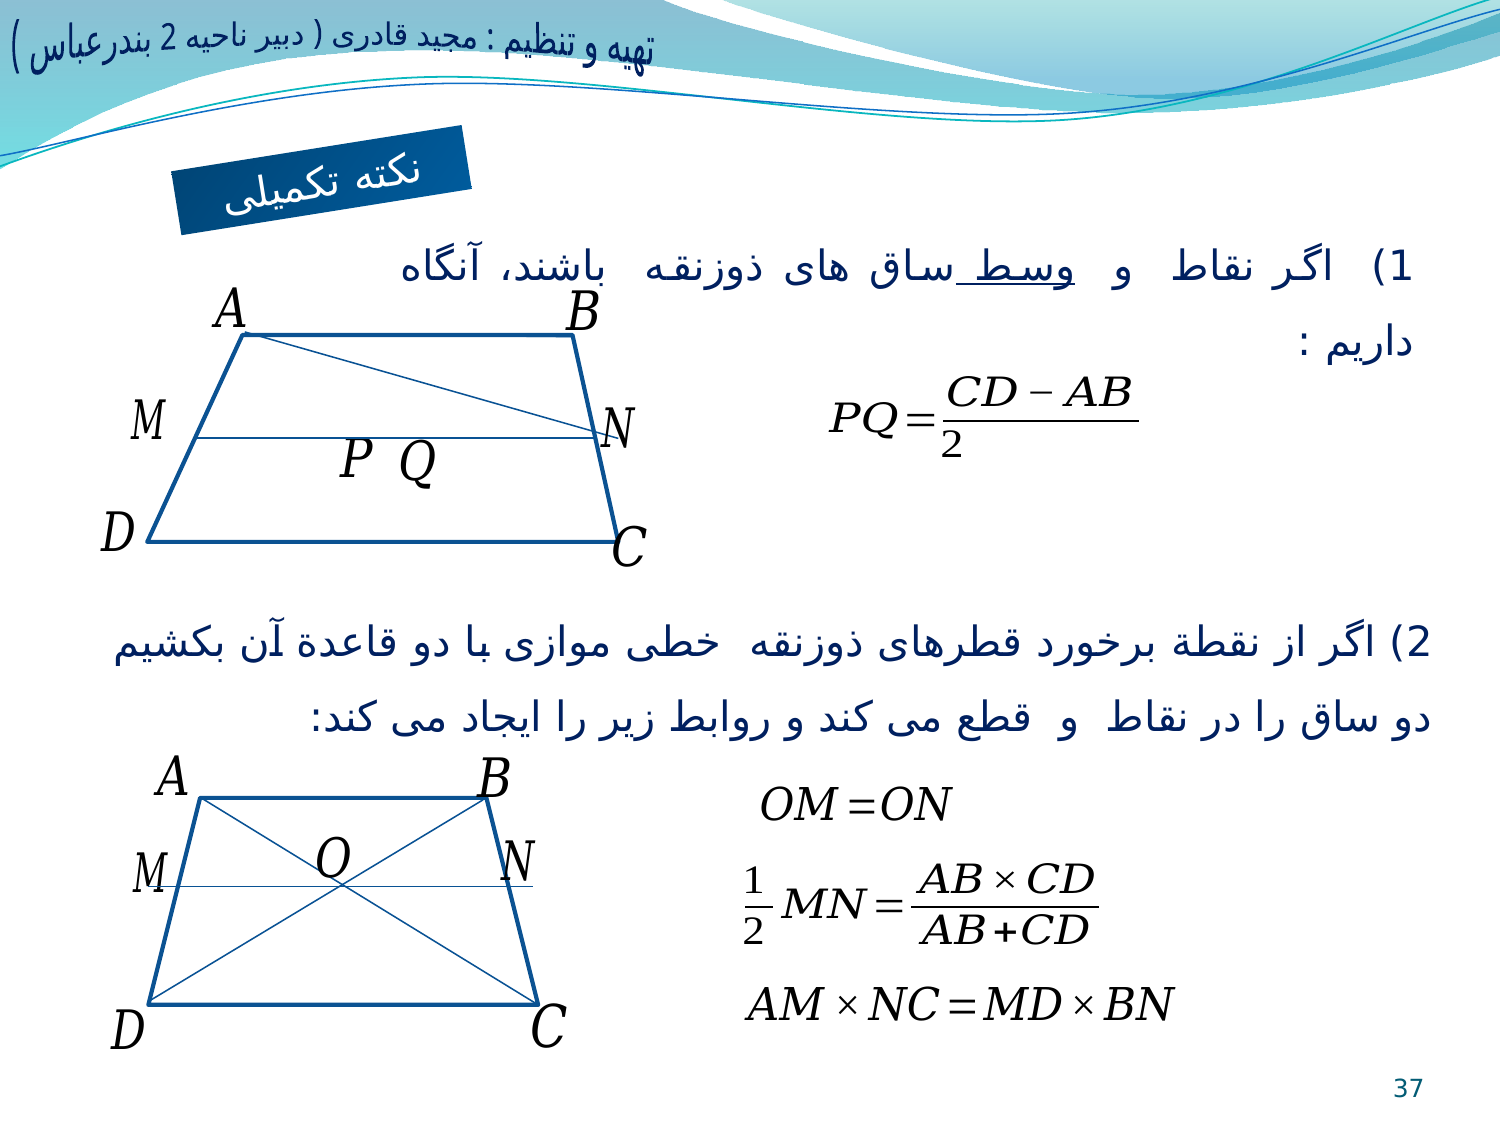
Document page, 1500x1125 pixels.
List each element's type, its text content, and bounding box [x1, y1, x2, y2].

text_box نکته تکمیلی [171, 125, 472, 236]
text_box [148, 799, 199, 886]
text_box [200, 797, 539, 1006]
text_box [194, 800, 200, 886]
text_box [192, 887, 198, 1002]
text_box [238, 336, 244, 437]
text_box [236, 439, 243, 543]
slide_number 37 [1299, 1042, 1425, 1103]
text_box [244, 331, 619, 543]
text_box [147, 336, 241, 543]
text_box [148, 887, 194, 1002]
